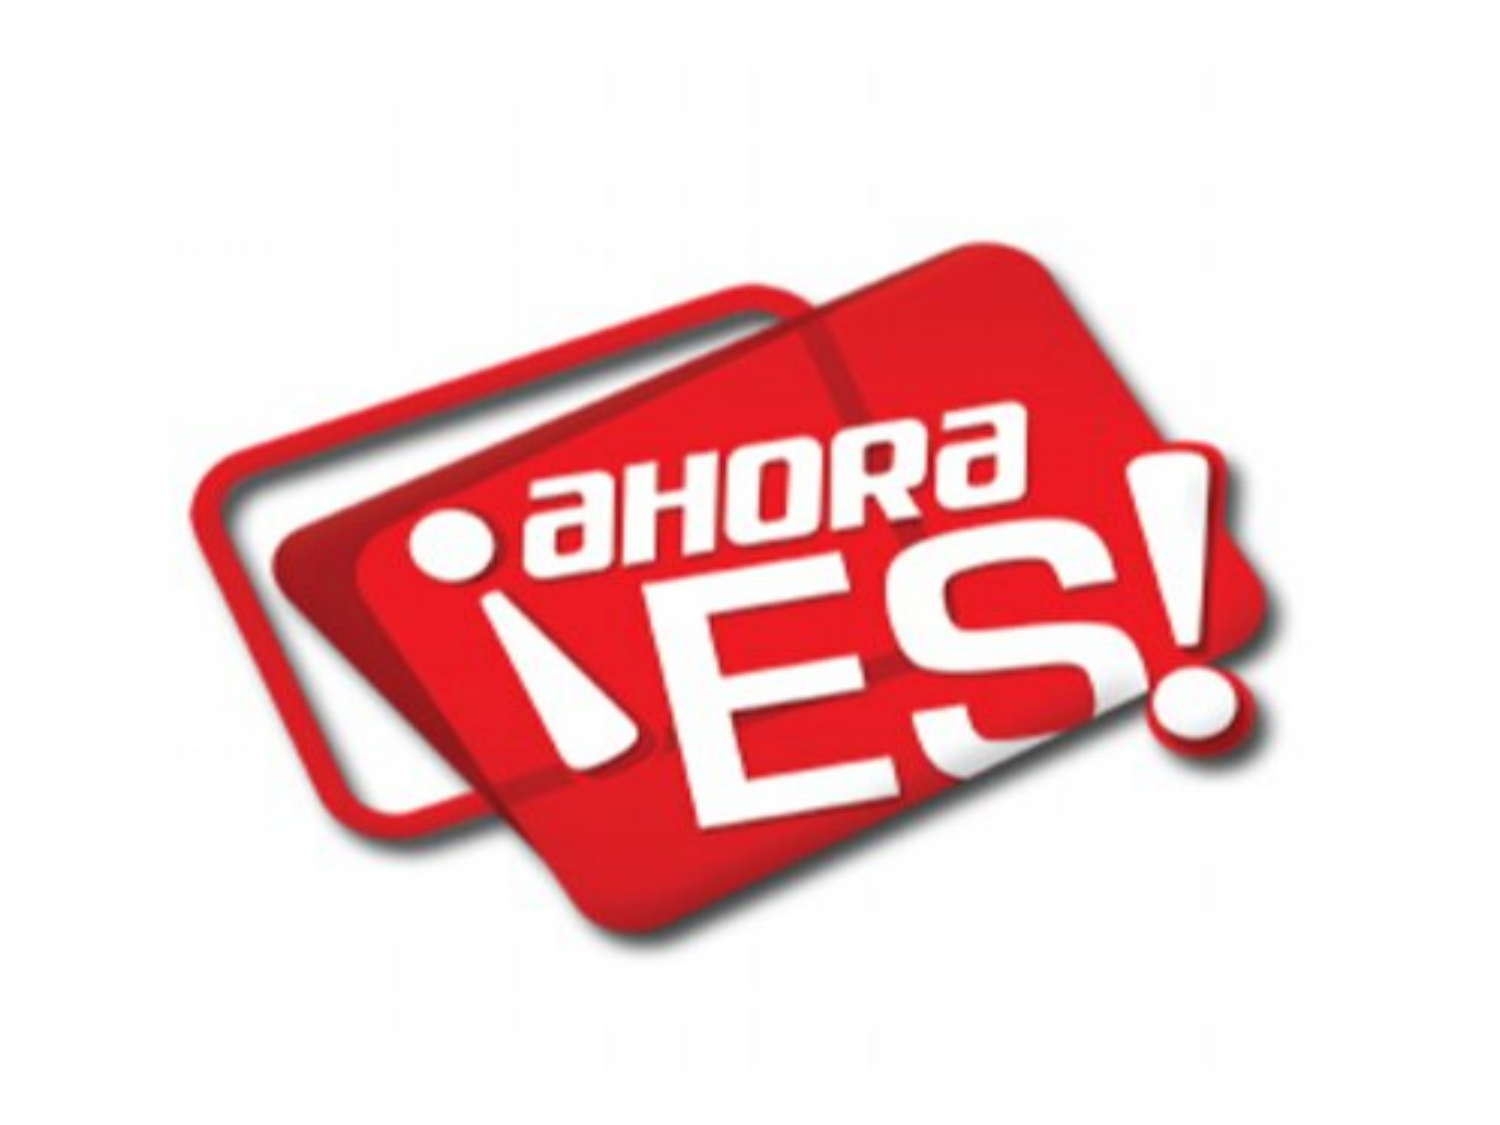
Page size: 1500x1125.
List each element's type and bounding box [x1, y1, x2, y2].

picture [124, 66, 1329, 1070]
